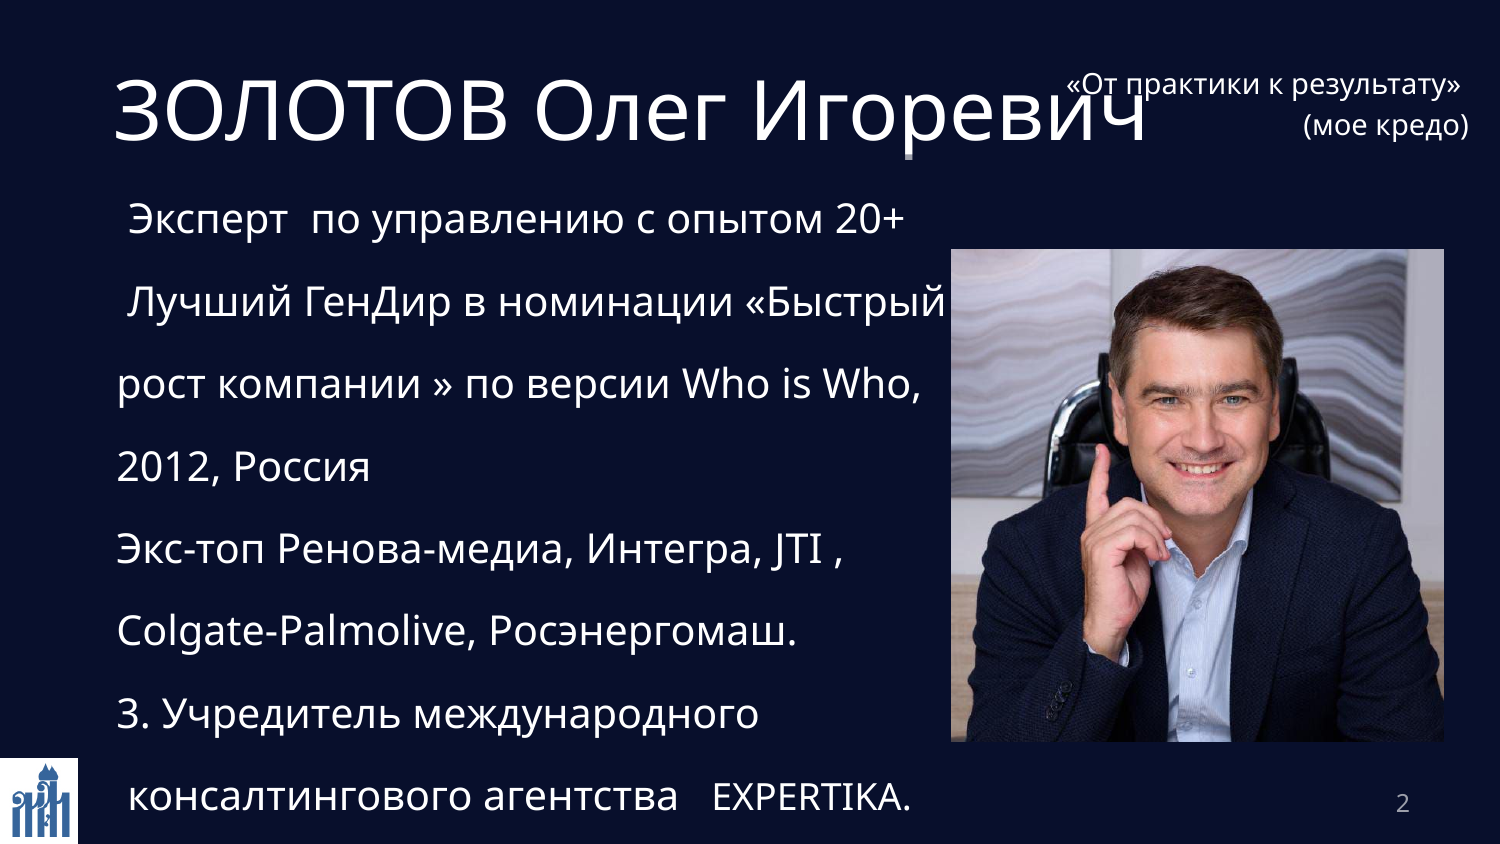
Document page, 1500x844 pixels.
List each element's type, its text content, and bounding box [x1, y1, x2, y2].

picture [951, 248, 1444, 742]
text_box ЗОЛОТОВ Олег Игоревич [74, 33, 917, 175]
text_box «От практики к результату» (мое кредо) [917, 16, 1485, 276]
text_box Эксперт по управлению с опытом 20+ Лучший ГенДир в номинации «Быстрый рост компании » по версии Who is Who, 2012, Россия Экс-топ Ренова-медиа, Интегра, JTI , Colgate-Palmolive, Росэнергомаш. 3. Учредитель международного консалтингового агентства EXPERTIKA. [101, 154, 1468, 827]
picture [0, 758, 78, 844]
